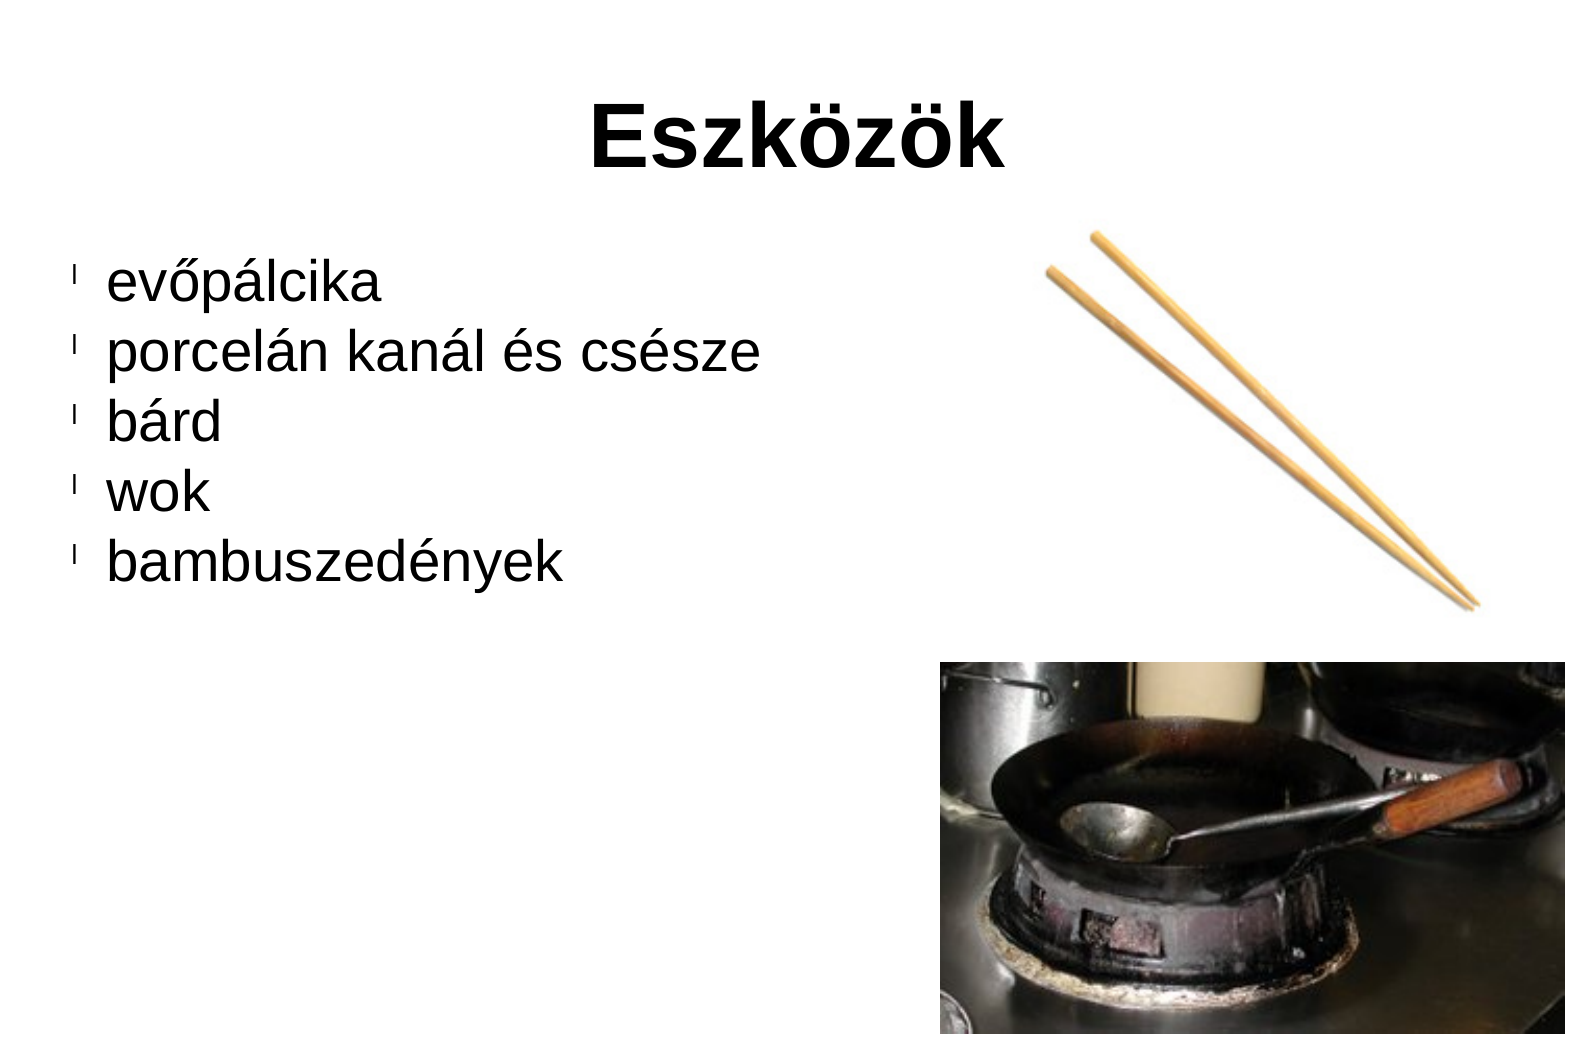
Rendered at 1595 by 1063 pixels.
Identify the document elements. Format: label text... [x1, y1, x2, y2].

text_box evőpálcika porcelán kanál és csésze bárd wok bambuszedények [70, 243, 998, 945]
picture [939, 176, 1565, 1034]
text_box Eszközök [79, 49, 1515, 213]
